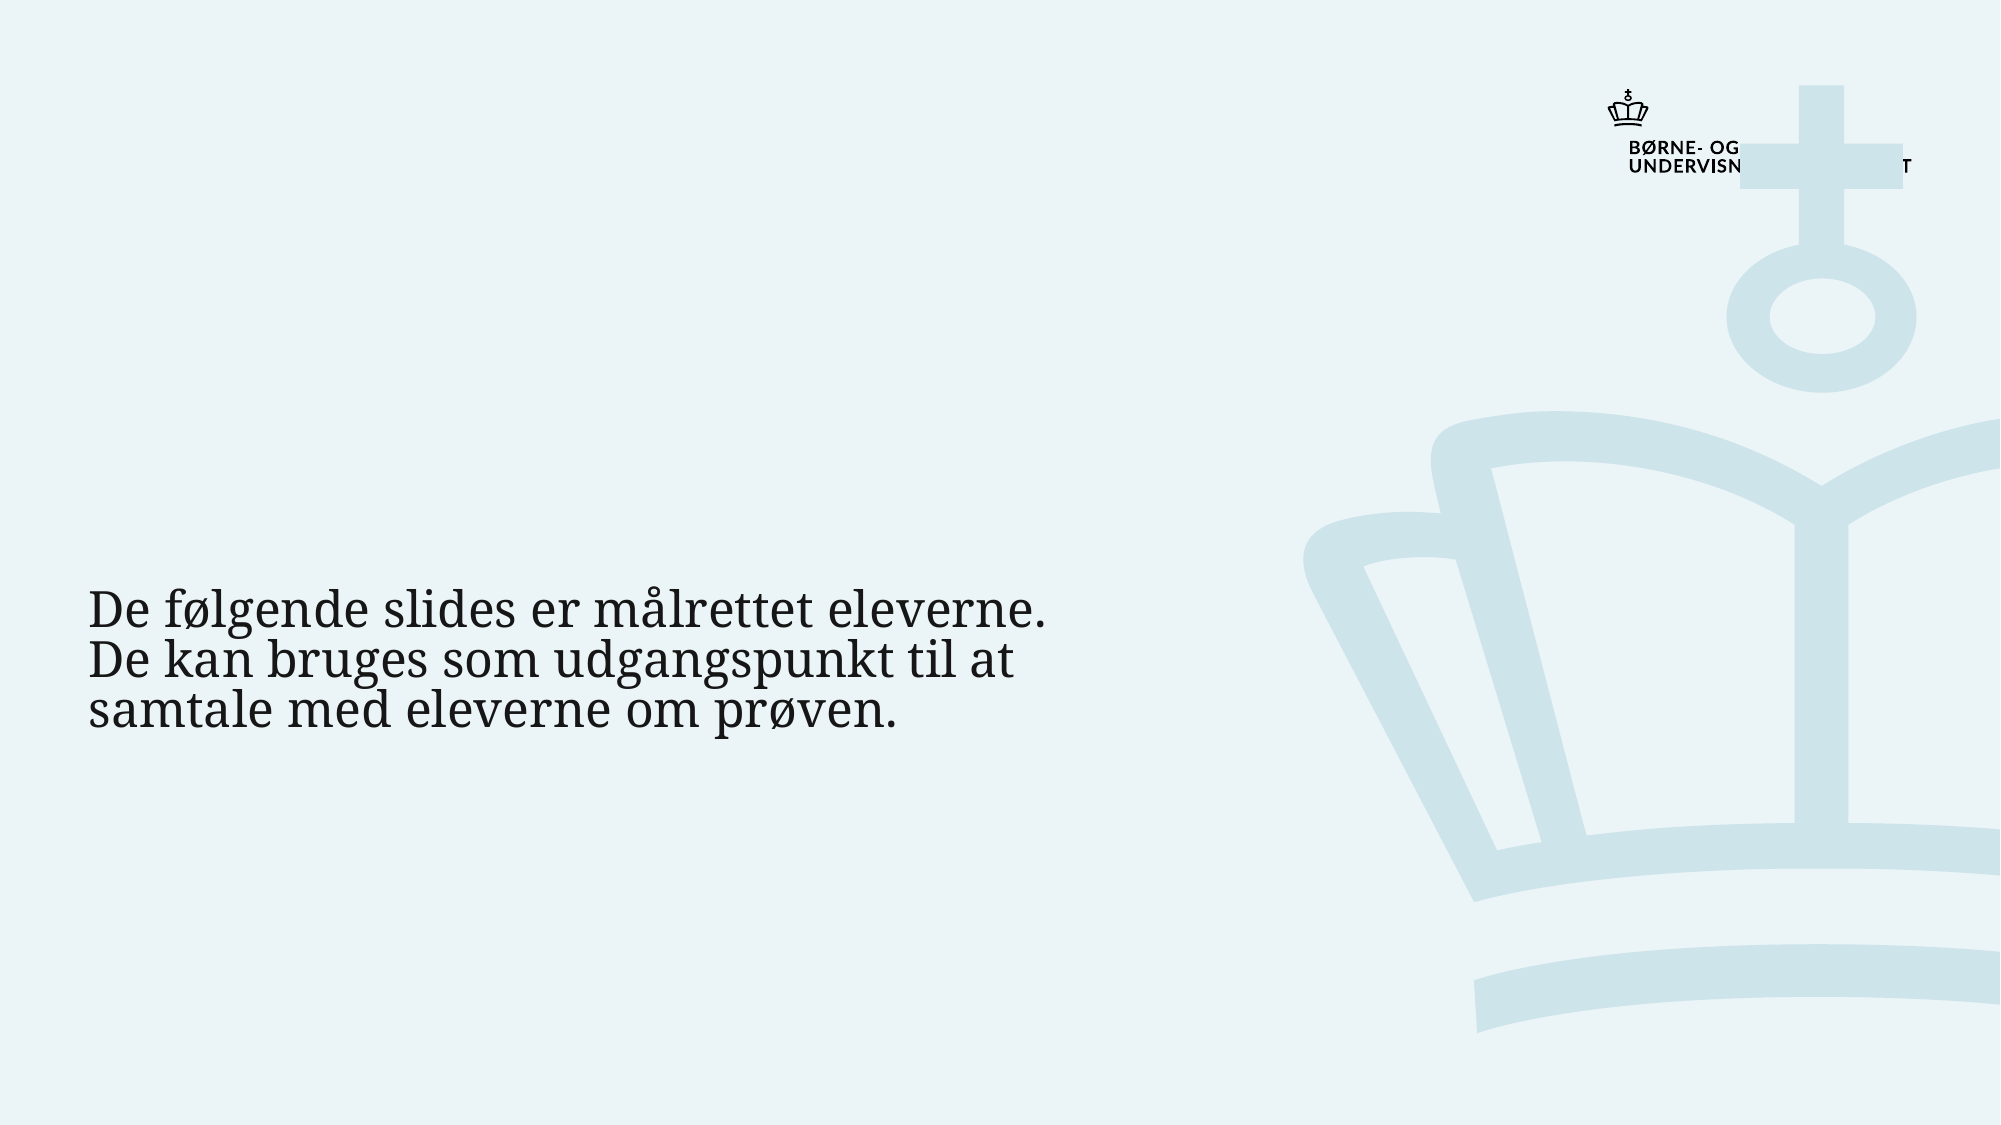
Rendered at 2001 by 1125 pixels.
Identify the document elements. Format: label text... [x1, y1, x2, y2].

title De følgende slides er målrettet eleverne. De kan bruges som udgangspunkt til at samtale med eleverne om prøven. [88, 588, 1152, 866]
